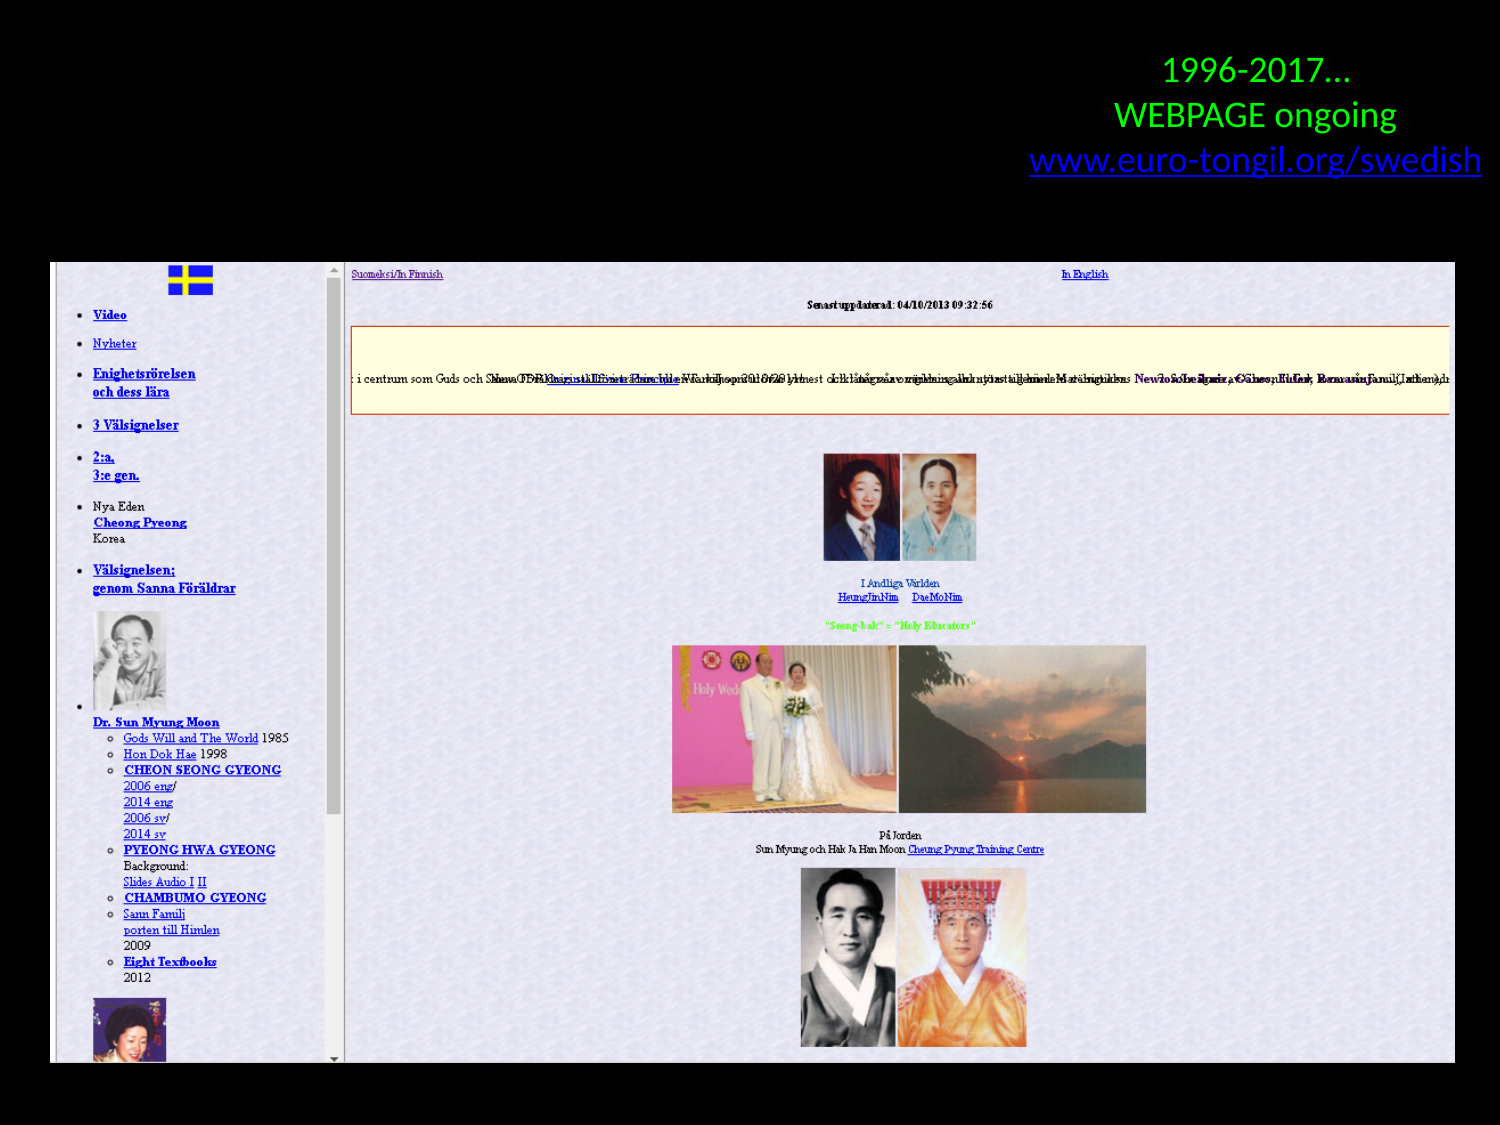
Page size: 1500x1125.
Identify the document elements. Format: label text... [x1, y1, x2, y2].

picture [49, 262, 1456, 1063]
text_box 1996-2017… WEBPAGE ongoing www.euro-tongil.org/swedish [1014, 37, 1498, 188]
